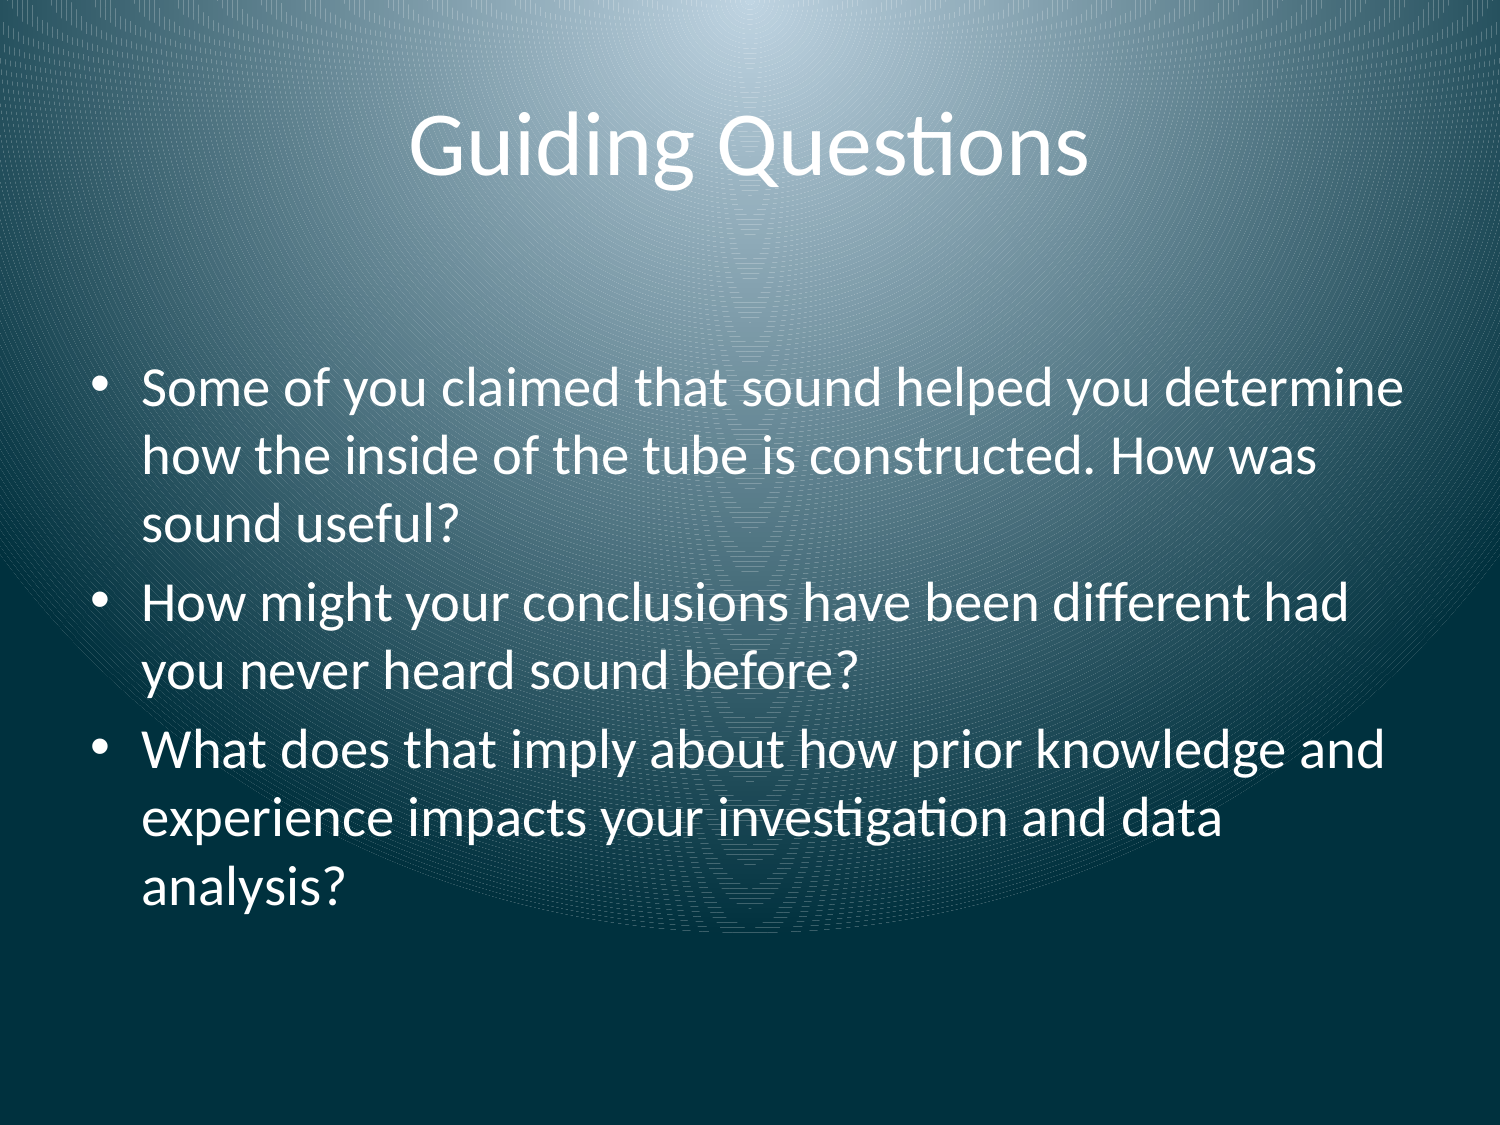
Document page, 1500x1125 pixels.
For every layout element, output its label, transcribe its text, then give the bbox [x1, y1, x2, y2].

title Guiding Questions [75, 45, 1425, 233]
list Some of you claimed that sound helped you determine how the inside of the tube is constructed. How was sound useful? How might your conclusions have been different had you never heard sound before? What does that imply about how prior knowledge and experience impacts your investigation and data analysis? [75, 262, 1425, 1005]
